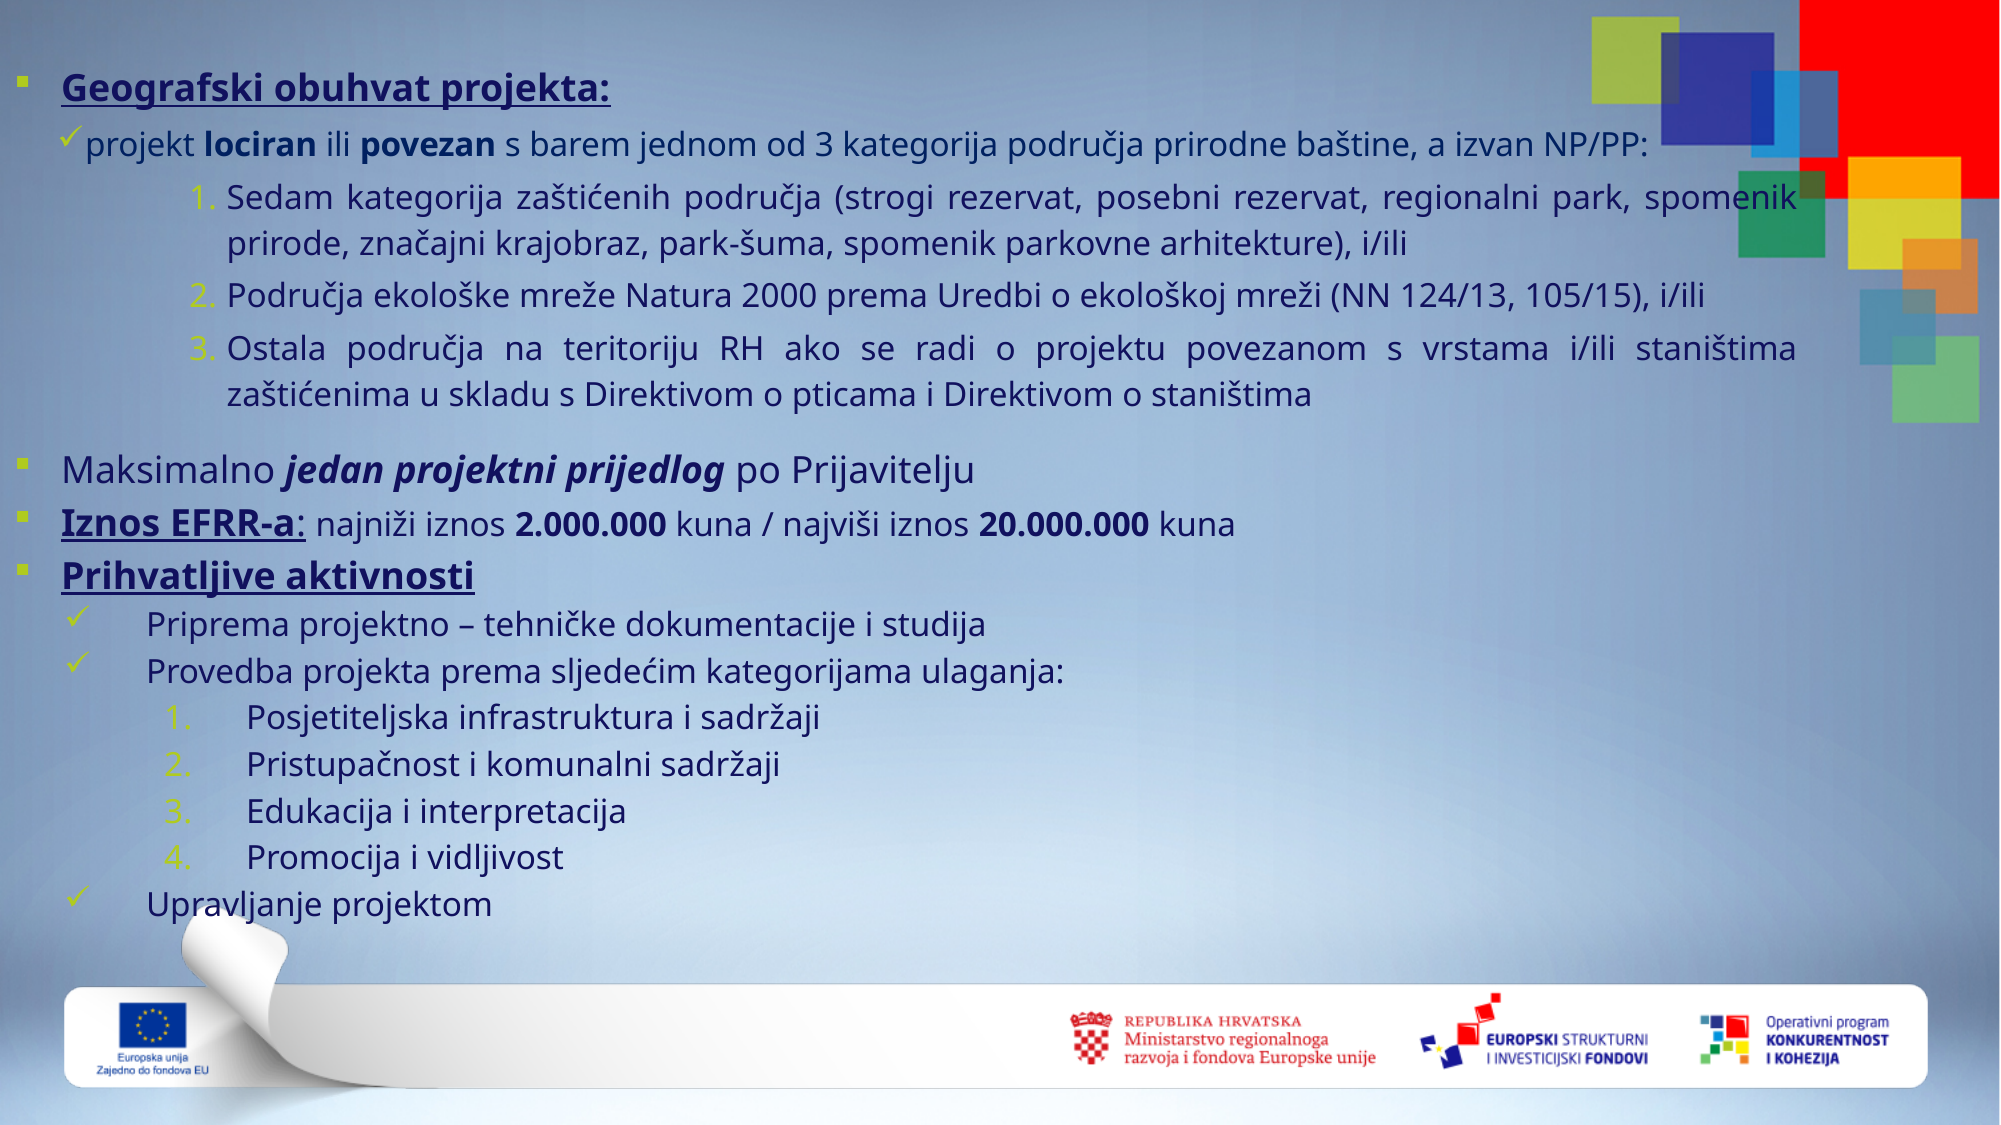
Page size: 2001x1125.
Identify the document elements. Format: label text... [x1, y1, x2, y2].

list Geografski obuhvat projekta: projekt lociran ili povezan s barem jednom od 3 kategorija područja prirodne baštine, a izvan NP/PP: Sedam kategorija zaštićenih područja (strogi rezervat, posebni rezervat, regionalni park, spomenik prirode, značajni krajobraz, park-šuma, spomenik parkovne arhitekture), i/ili Područja ekološke mreže Natura 2000 prema Uredbi o ekološkoj mreži (NN 124/13, 105/15), i/ili Ostala područja na teritoriju RH ako se radi o projektu povezanom s vrstama i/ili staništima zaštićenima u skladu s Direktivom o pticama i Direktivom o staništima Maksimalno jedan projektni prijedlog po Prijavitelju Iznos EFRR-a: najniži iznos 2.000.000 kuna / najviši iznos 20.000.000 kuna Prihvatljive aktivnosti Priprema projektno – tehničke dokumentacije i studija Provedba projekta prema sljedećim kategorijama ulaganja: Posjetiteljska infrastruktura i sadržaji Pristupačnost i komunalni sadržaji Edukacija i interpretacija Promocija i vidljivost Upravljanje projektom [14, 41, 1800, 1060]
picture [0, 0, 2000, 1125]
